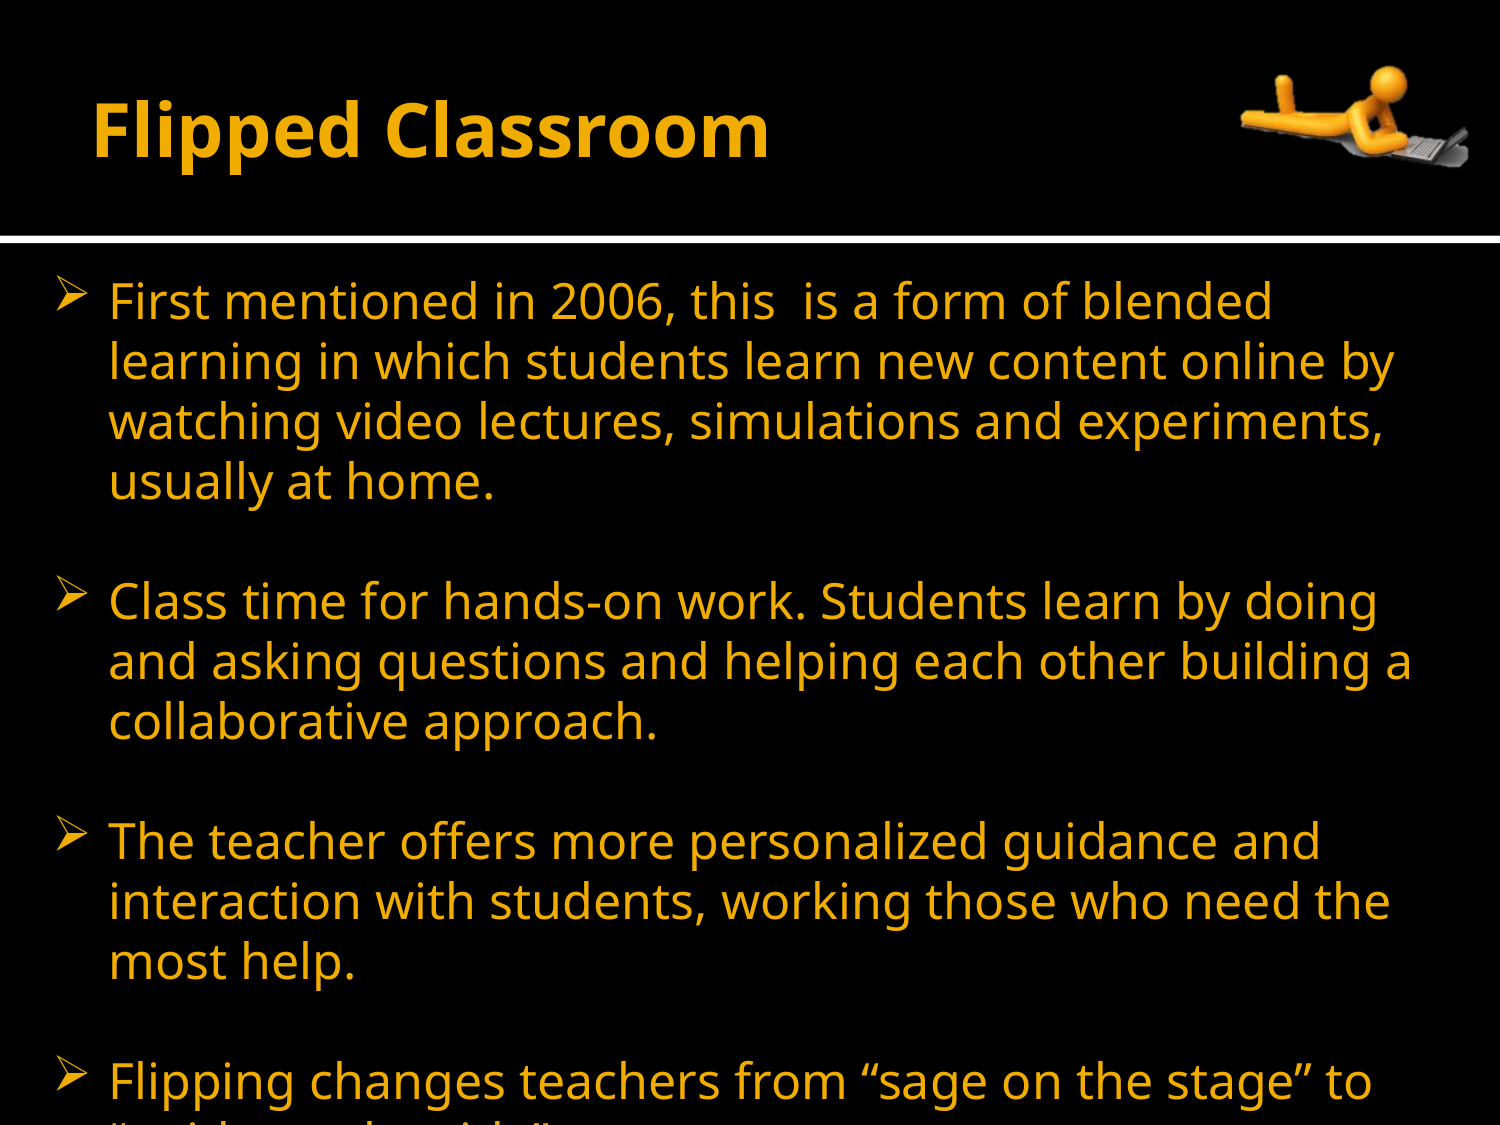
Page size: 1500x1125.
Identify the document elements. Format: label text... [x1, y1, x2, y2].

title Flipped Classroom [75, 24, 1425, 231]
picture [1211, 2, 1498, 217]
text_box First mentioned in 2006, this is a form of blended learning in which students learn new content online by watching video lectures, simulations and experiments, usually at home. Class time for hands-on work. Students learn by doing and asking questions and helping each other building a collaborative approach. The teacher offers more personalized guidance and interaction with students, working those who need the most help. Flipping changes teachers from “sage on the stage” to “guide on the side”. [37, 262, 1475, 1125]
